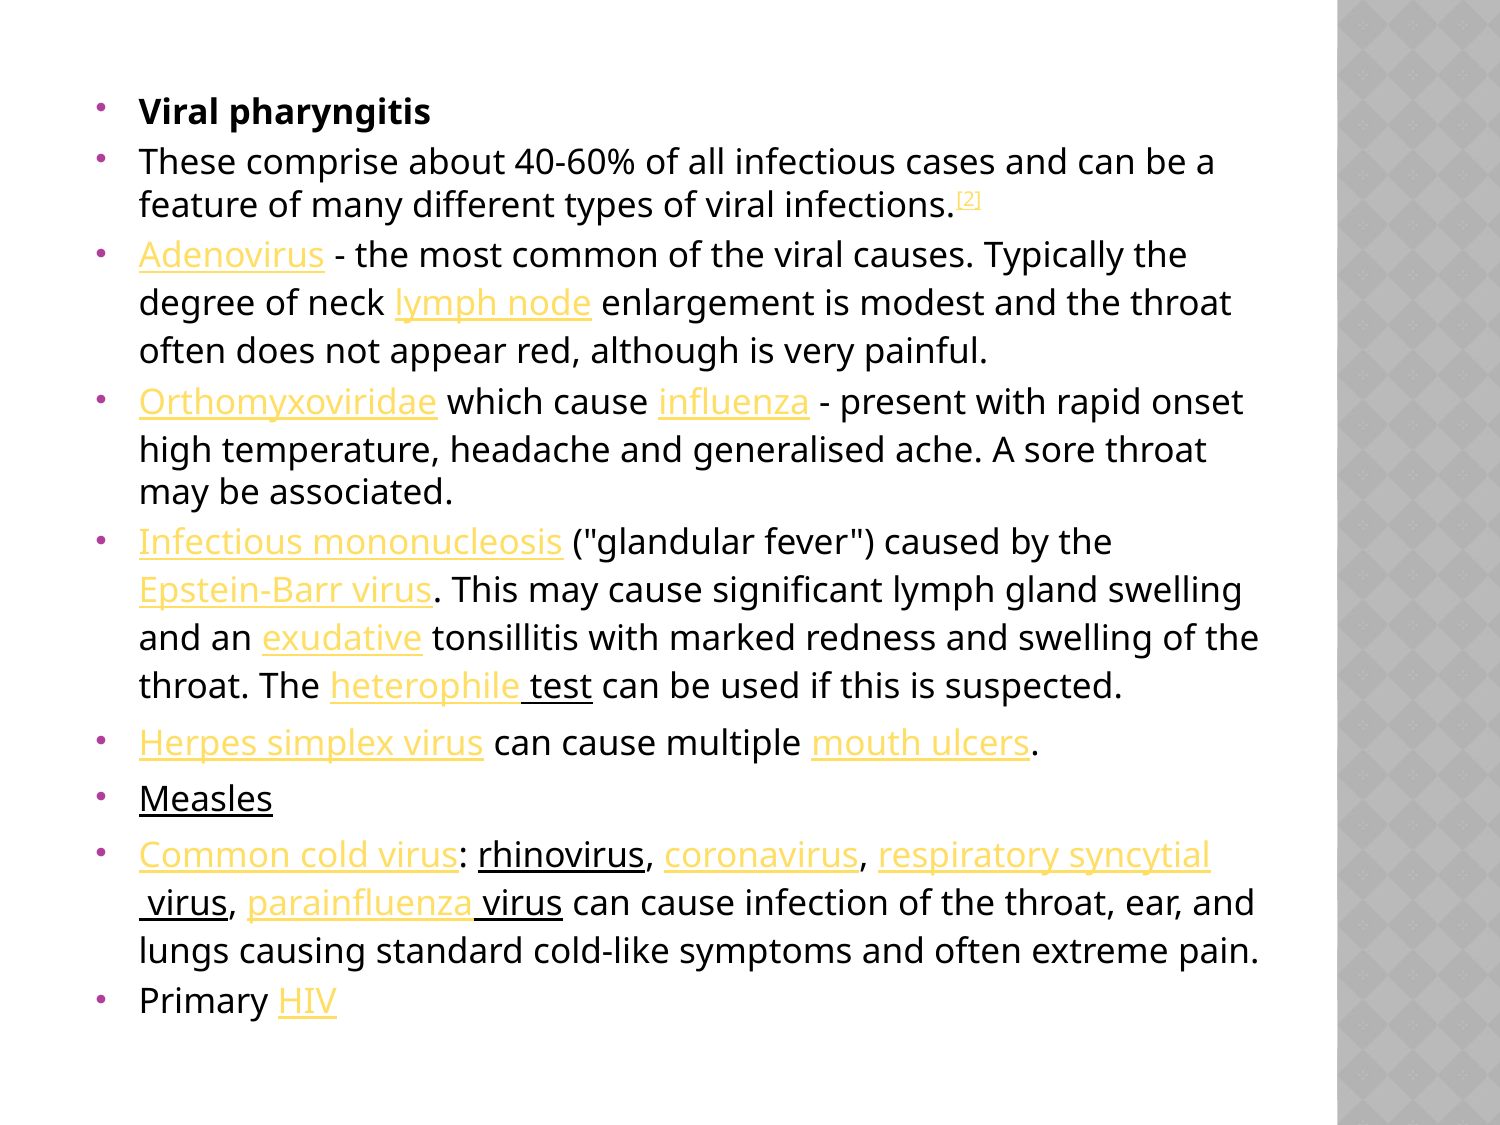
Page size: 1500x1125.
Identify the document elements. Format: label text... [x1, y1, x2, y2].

list Viral pharyngitis These comprise about 40-60% of all infectious cases and can be a feature of many different types of viral infections.[2] Adenovirus - the most common of the viral causes. Typically the degree of neck lymph node enlargement is modest and the throat often does not appear red, although is very painful. Orthomyxoviridae which cause influenza - present with rapid onset high temperature, headache and generalised ache. A sore throat may be associated. Infectious mononucleosis ("glandular fever") caused by the Epstein-Barr virus. This may cause significant lymph gland swelling and an exudative tonsillitis with marked redness and swelling of the throat. The heterophile test can be used if this is suspected. Herpes simplex virus can cause multiple mouth ulcers. Measles Common cold virus: rhinovirus, coronavirus, respiratory syncytial virus, parainfluenza virus can cause infection of the throat, ear, and lungs causing standard cold-like symptoms and often extreme pain. Primary HIV [82, 82, 1282, 1090]
